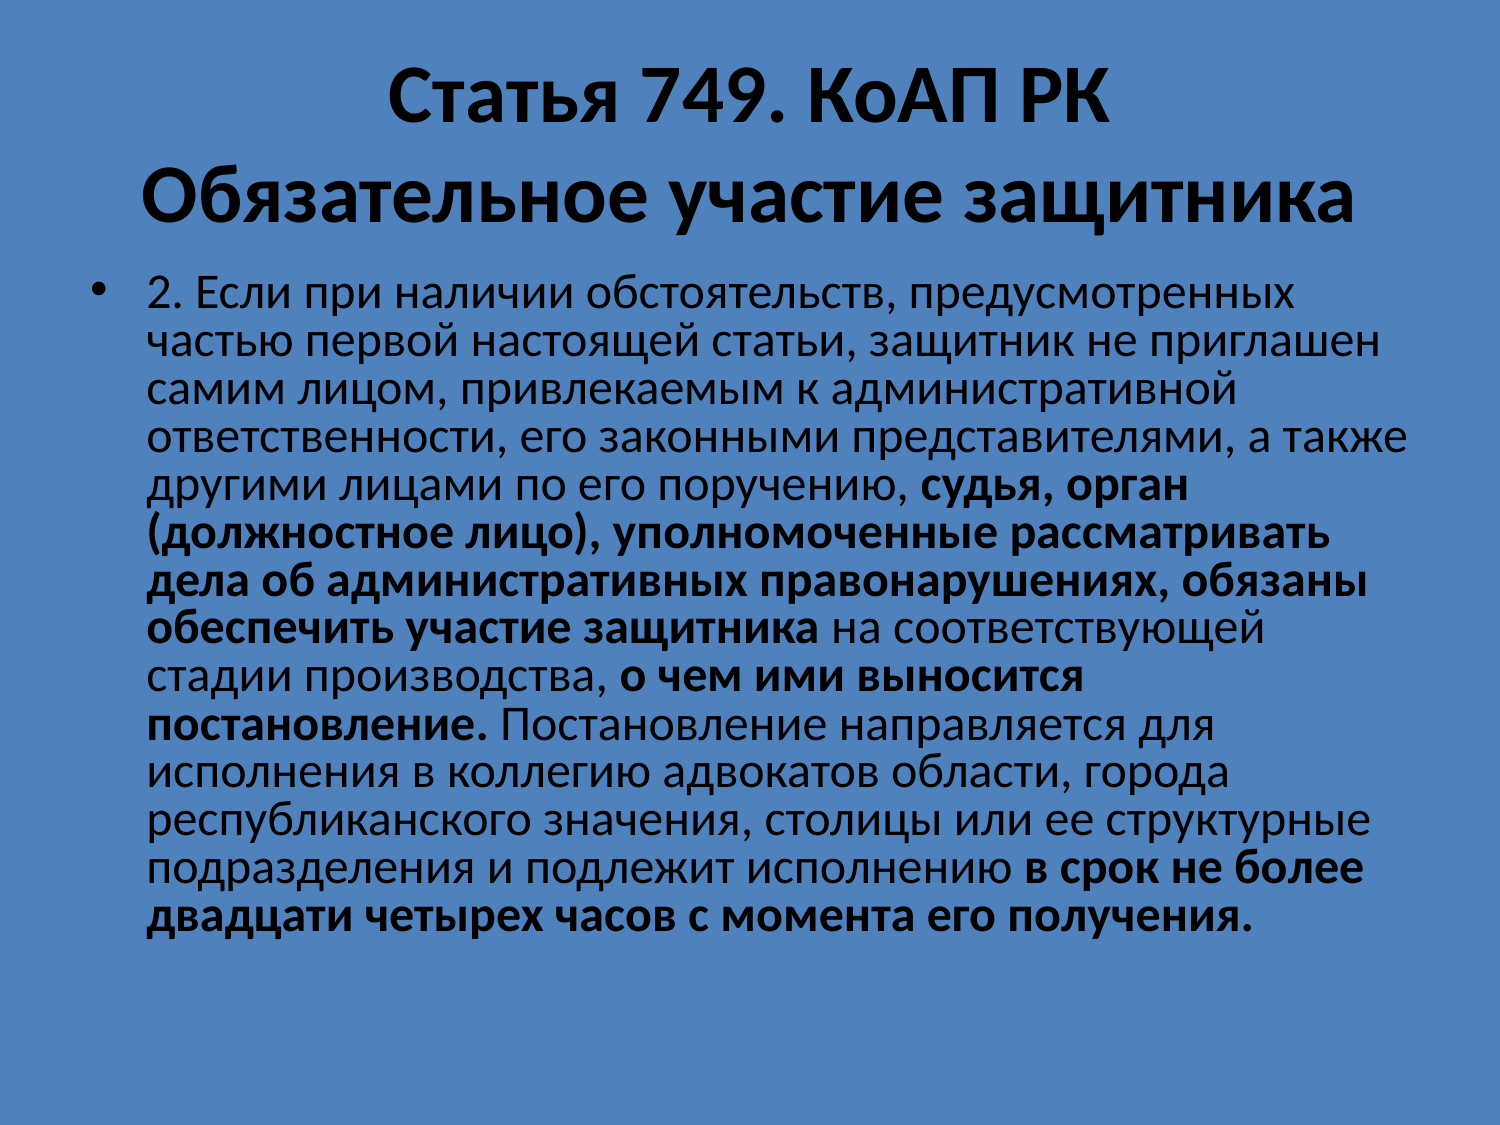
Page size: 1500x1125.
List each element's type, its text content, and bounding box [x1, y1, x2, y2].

title Статья 749. КоАП РК Обязательное участие защитника [74, 44, 1426, 233]
list 2. Если при наличии обстоятельств, предусмотренных частью первой настоящей статьи, защитник не приглашен самим лицом, привлекаемым к административной ответственности, его законными представителями, а также другими лицами по его поручению, судья, орган (должностное лицо), уполномоченные рассматривать дела об административных правонарушениях, обязаны обеспечить участие защитника на соответствующей стадии производства, о чем ими выносится постановление. Постановление направляется для исполнения в коллегию адвокатов области, города республиканского значения, столицы или ее структурные подразделения и подлежит исполнению в срок не более двадцати четырех часов с момента его получения. [74, 262, 1426, 1006]
